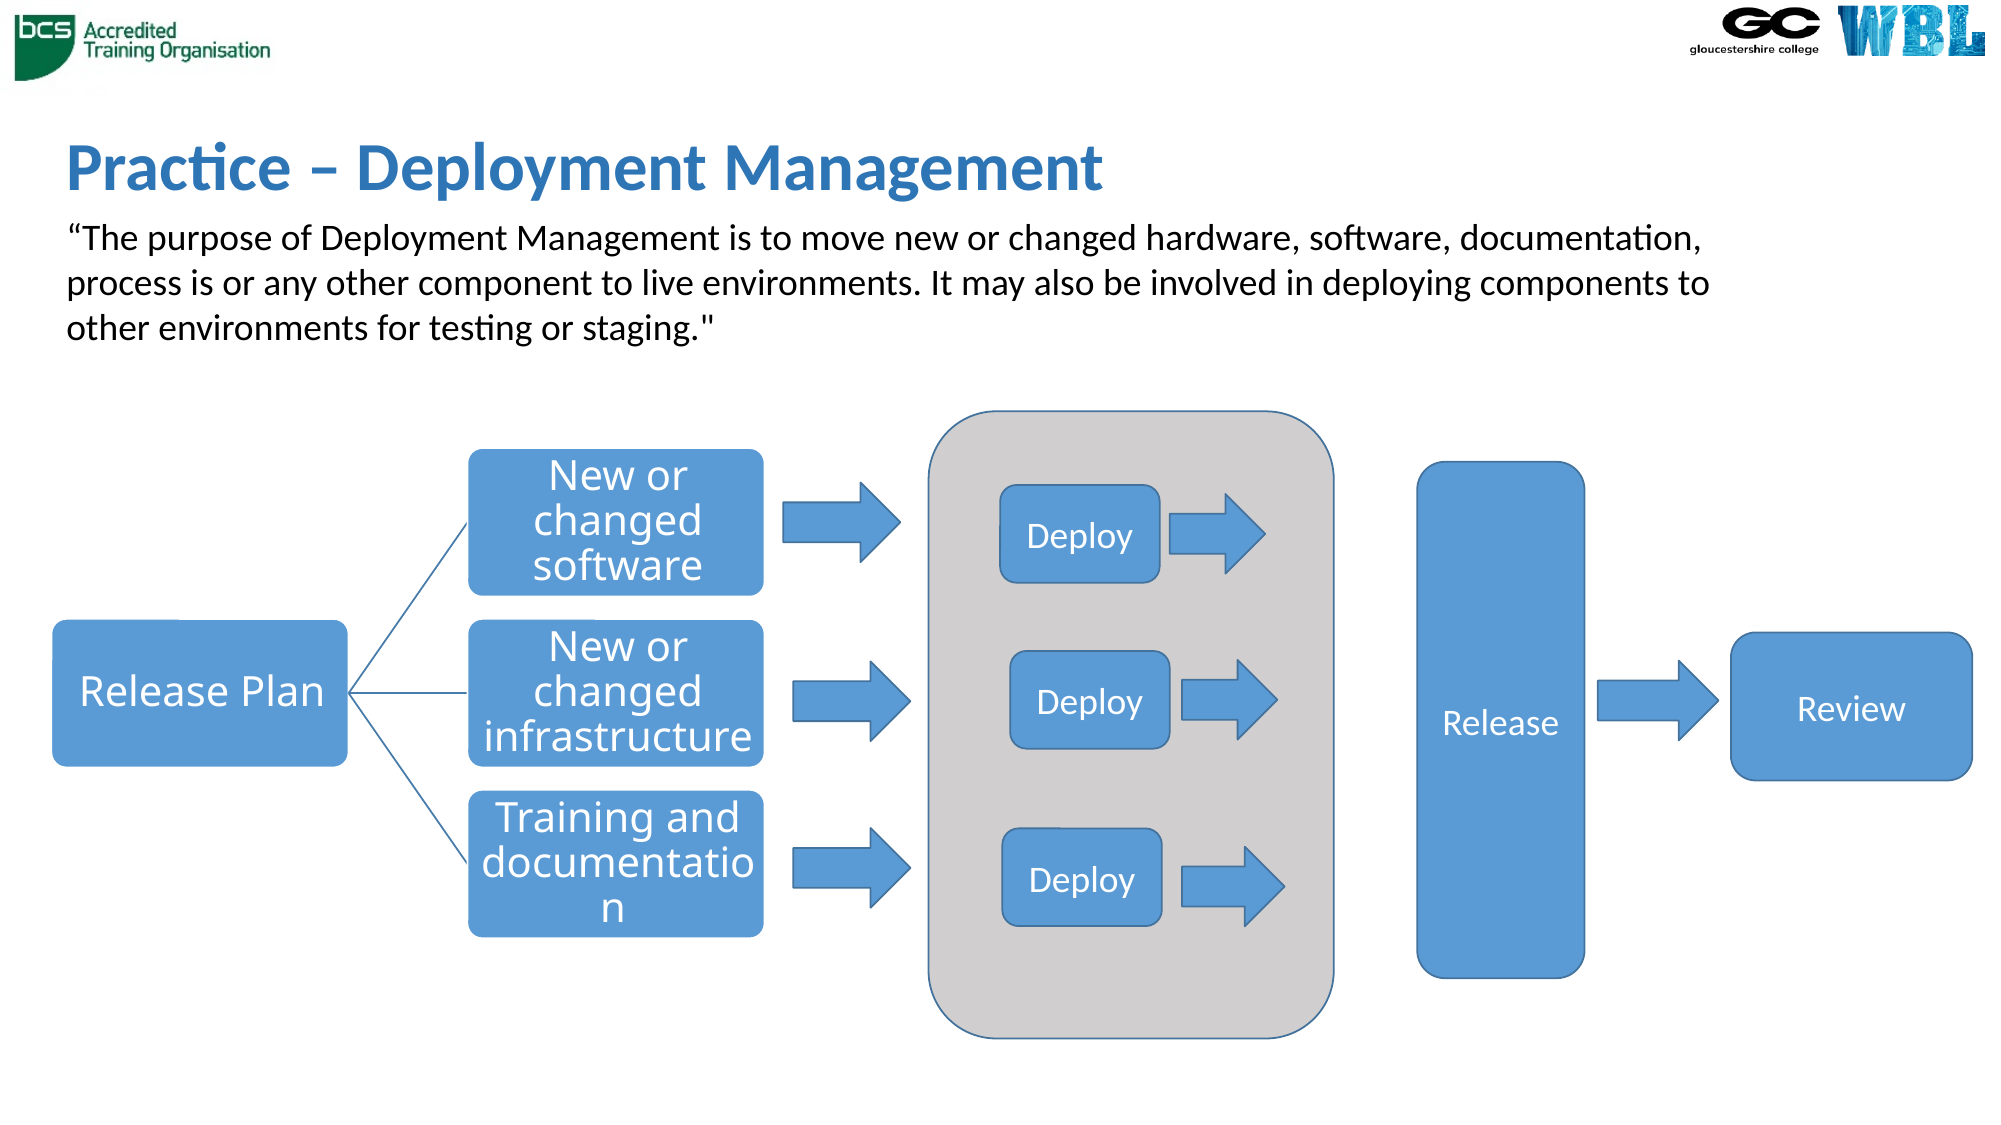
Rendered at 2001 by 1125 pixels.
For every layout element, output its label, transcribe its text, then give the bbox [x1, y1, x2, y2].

picture [1976, 39, 1981, 47]
picture [0, 0, 286, 96]
title Practice – Deployment Management [51, 59, 1953, 278]
picture [1957, 5, 1985, 45]
text_box [1596, 659, 1720, 742]
text_box [1181, 845, 1286, 928]
text_box Deploy [999, 484, 1161, 584]
picture [1958, 48, 1972, 52]
text_box [1181, 659, 1279, 741]
text_box Deploy [1001, 827, 1163, 927]
text_box Review [1730, 631, 1974, 782]
picture [1838, 5, 1955, 56]
text_box [1168, 493, 1266, 575]
picture [1685, 3, 1823, 59]
text_box [927, 410, 1335, 1040]
text_box [782, 481, 901, 564]
text_box “The purpose of Deployment Management is to move new or changed hardware, software, documentation, process is or any other component to live environments. It may also be involved in deploying components to other environments for testing or staging." [51, 205, 1780, 356]
text_box [792, 827, 912, 909]
text_box Deploy [1009, 650, 1171, 750]
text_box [50, 418, 766, 968]
text_box [792, 660, 912, 742]
text_box Release [1416, 460, 1586, 980]
